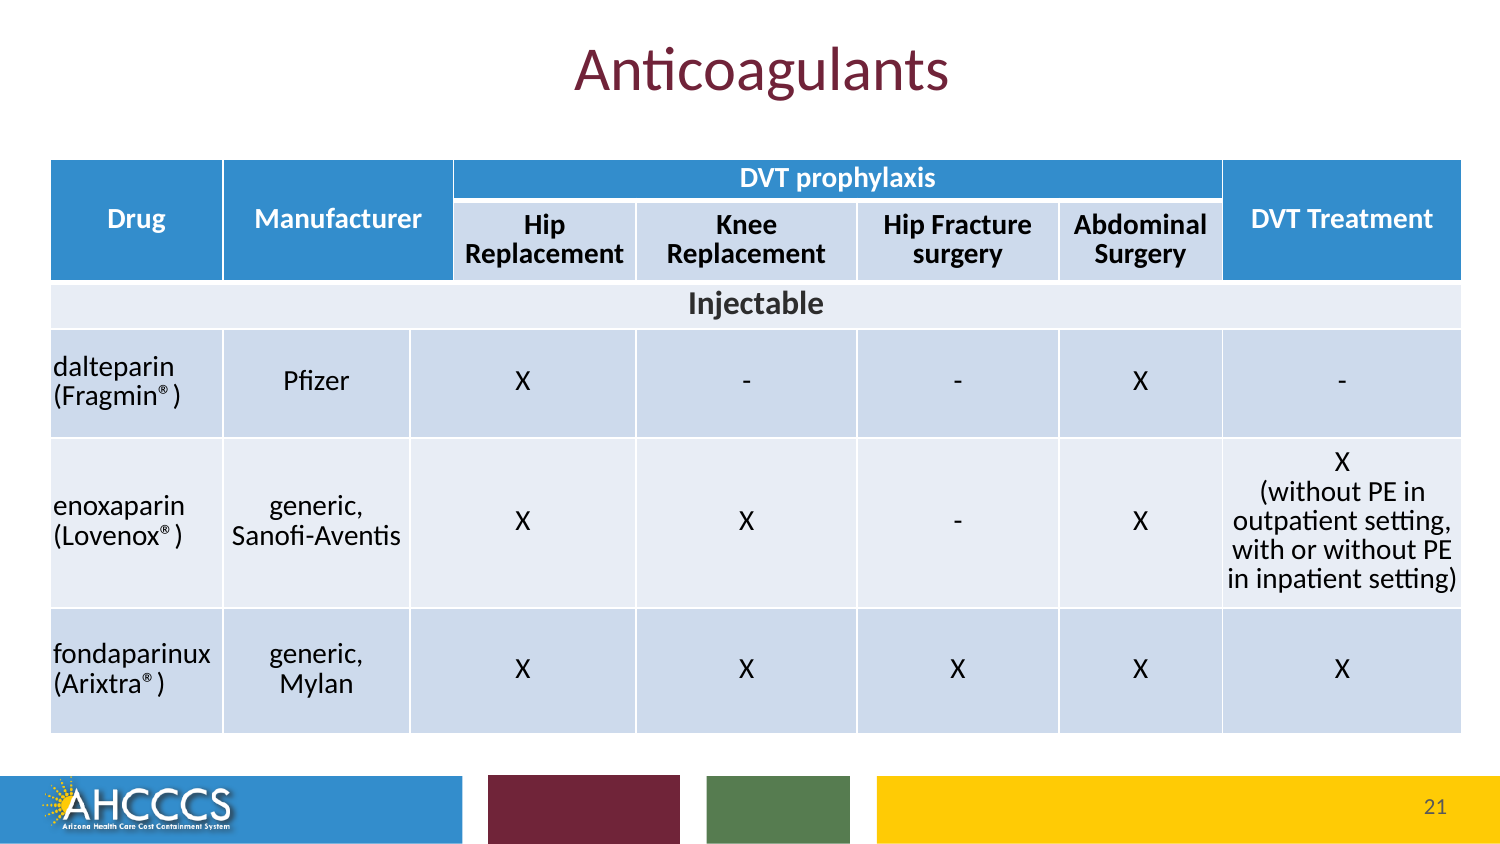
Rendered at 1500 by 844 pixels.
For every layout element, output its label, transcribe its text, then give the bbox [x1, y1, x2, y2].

table_header DVT Treatment [1223, 160, 1461, 280]
table_cell Abdominal Surgery [1060, 203, 1222, 280]
table_header Drug [51, 160, 222, 280]
table_header Manufacturer [224, 160, 453, 280]
picture [42, 776, 230, 830]
table_cell X [411, 330, 635, 437]
table_cell X [1060, 330, 1222, 437]
table_cell dalteparin (Fragmin®) [51, 330, 222, 437]
table_cell Pfizer [224, 330, 409, 437]
table_cell - [858, 330, 1058, 437]
table_cell Hip Replacement [454, 203, 635, 280]
table_cell X [411, 609, 635, 733]
table_cell X [411, 439, 635, 607]
table_cell X [637, 439, 856, 607]
table_cell - [1223, 330, 1461, 437]
table_cell X (without PE in outpatient setting, with or without PE in inpatient setting) [1223, 439, 1461, 607]
table_cell X [1223, 609, 1461, 733]
table_cell X [858, 609, 1058, 733]
table_cell X [1060, 609, 1222, 733]
table_cell generic, Sanofi-Aventis [224, 439, 409, 607]
title Anticoagulants [87, 1, 1438, 143]
table_cell enoxaparin (Lovenox®) [51, 439, 222, 607]
table_cell X [1060, 439, 1222, 607]
table_cell X [637, 609, 856, 733]
table_header DVT prophylaxis [454, 160, 1222, 198]
table_cell - [858, 439, 1058, 607]
table_cell - [637, 330, 856, 437]
table_cell Knee Replacement [637, 203, 856, 280]
table_cell Hip Fracture surgery [858, 203, 1058, 280]
table_cell generic, Mylan [224, 609, 409, 733]
table_cell Injectable [51, 285, 1461, 328]
table_cell fondaparinux (Arixtra®) [51, 609, 222, 733]
